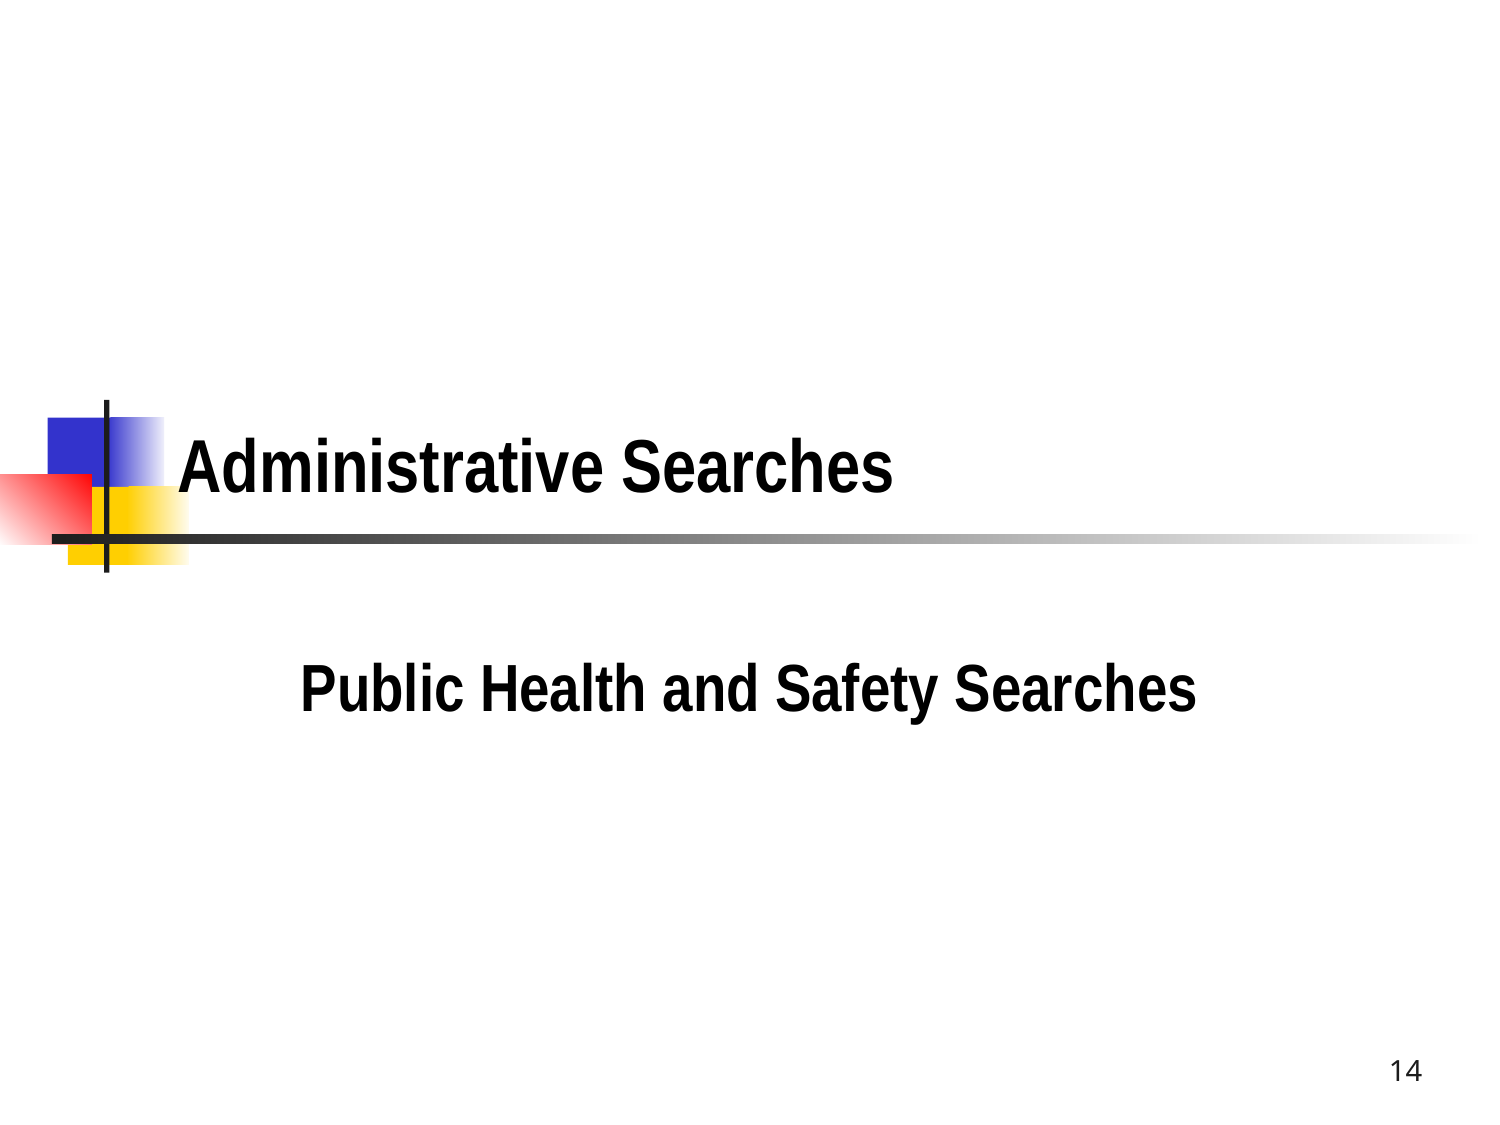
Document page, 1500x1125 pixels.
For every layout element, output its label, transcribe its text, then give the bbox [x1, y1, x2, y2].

slide_number 14 [1125, 1025, 1438, 1100]
subtitle Public Health and Safety Searches [225, 637, 1275, 925]
title Administrative Searches [162, 275, 1438, 515]
